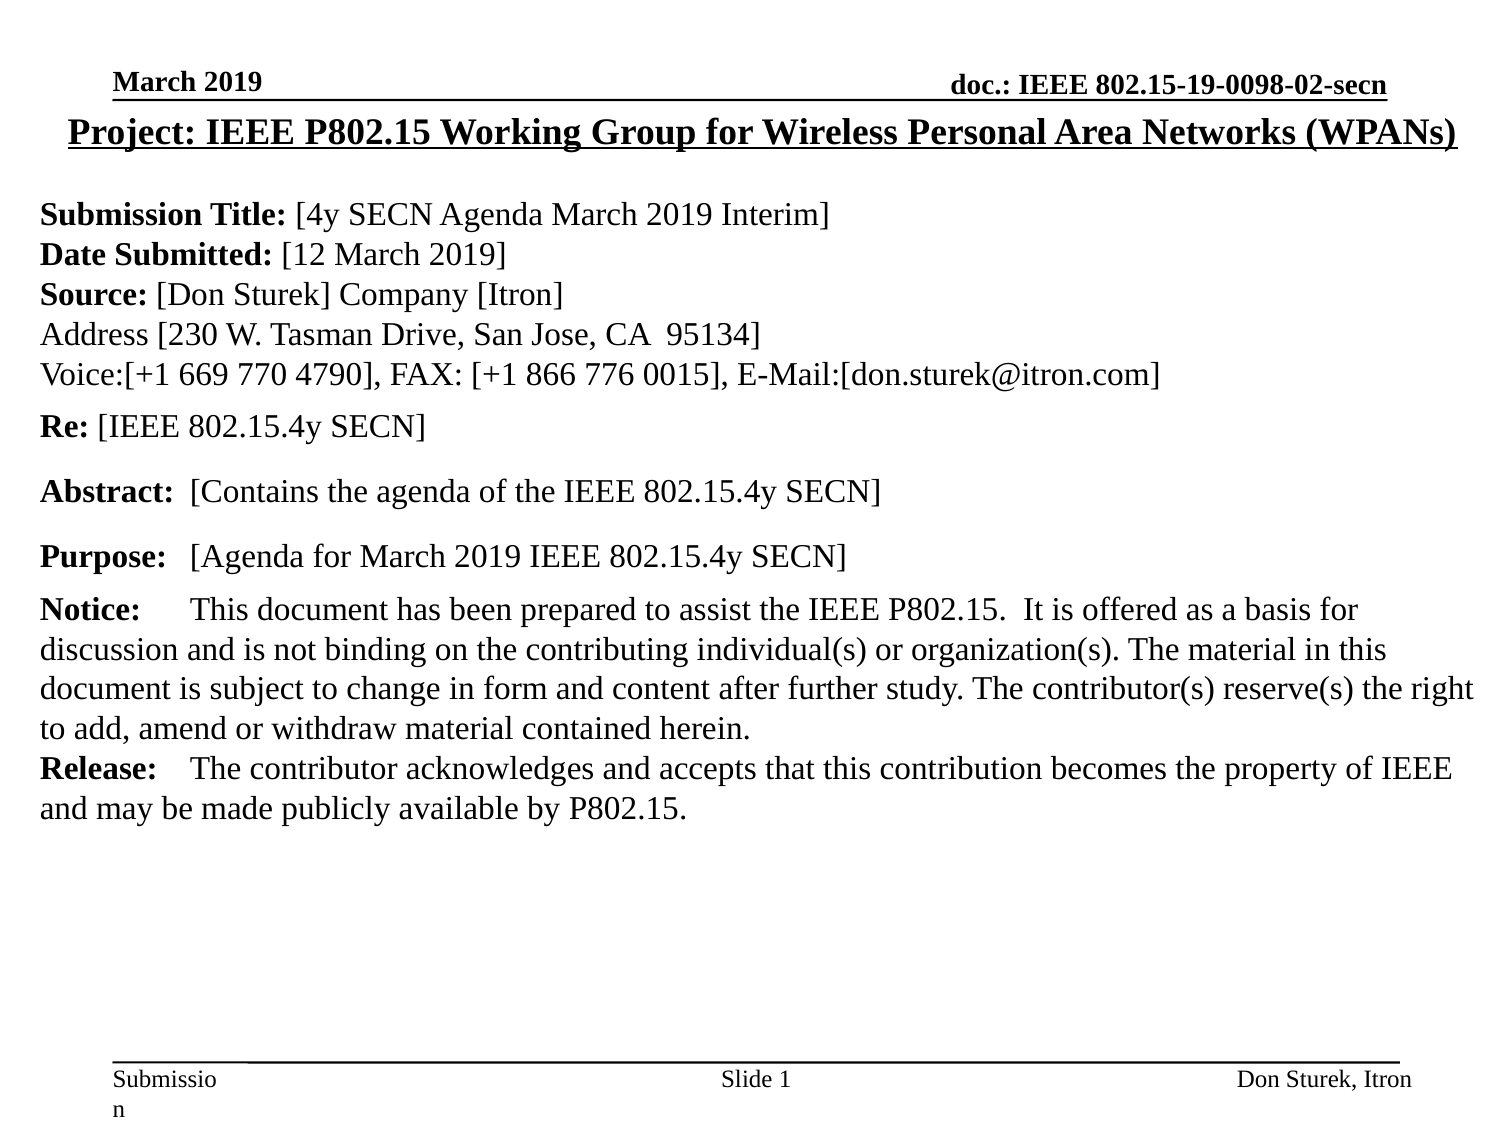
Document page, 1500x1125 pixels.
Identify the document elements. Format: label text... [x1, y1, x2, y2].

text_box Project: IEEE P802.15 Working Group for Wireless Personal Area Networks (WPANs) Submission Title: [4y SECN Agenda March 2019 Interim] Date Submitted: [12 March 2019] Source: [Don Sturek] Company [Itron] Address [230 W. Tasman Drive, San Jose, CA 95134] Voice:[+1 669 770 4790], FAX: [+1 866 776 0015], E-Mail:[don.sturek@itron.com] Re: [IEEE 802.15.4y SECN] Abstract: [Contains the agenda of the IEEE 802.15.4y SECN] Purpose: [Agenda for March 2019 IEEE 802.15.4y SECN] Notice: This document has been prepared to assist the IEEE P802.15. It is offered as a basis for discussion and is not binding on the contributing individual(s) or organization(s). The material in this document is subject to change in form and content after further study. The contributor(s) reserve(s) the right to add, amend or withdraw material contained herein. Release: The contributor acknowledges and accepts that this contribution becomes the property of IEEE and may be made publicly available by P802.15. [24, 99, 1500, 834]
slide_number Slide 1 [712, 1062, 800, 1093]
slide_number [112, 62, 375, 98]
footer Don Sturek, Itron [900, 1062, 1413, 1093]
